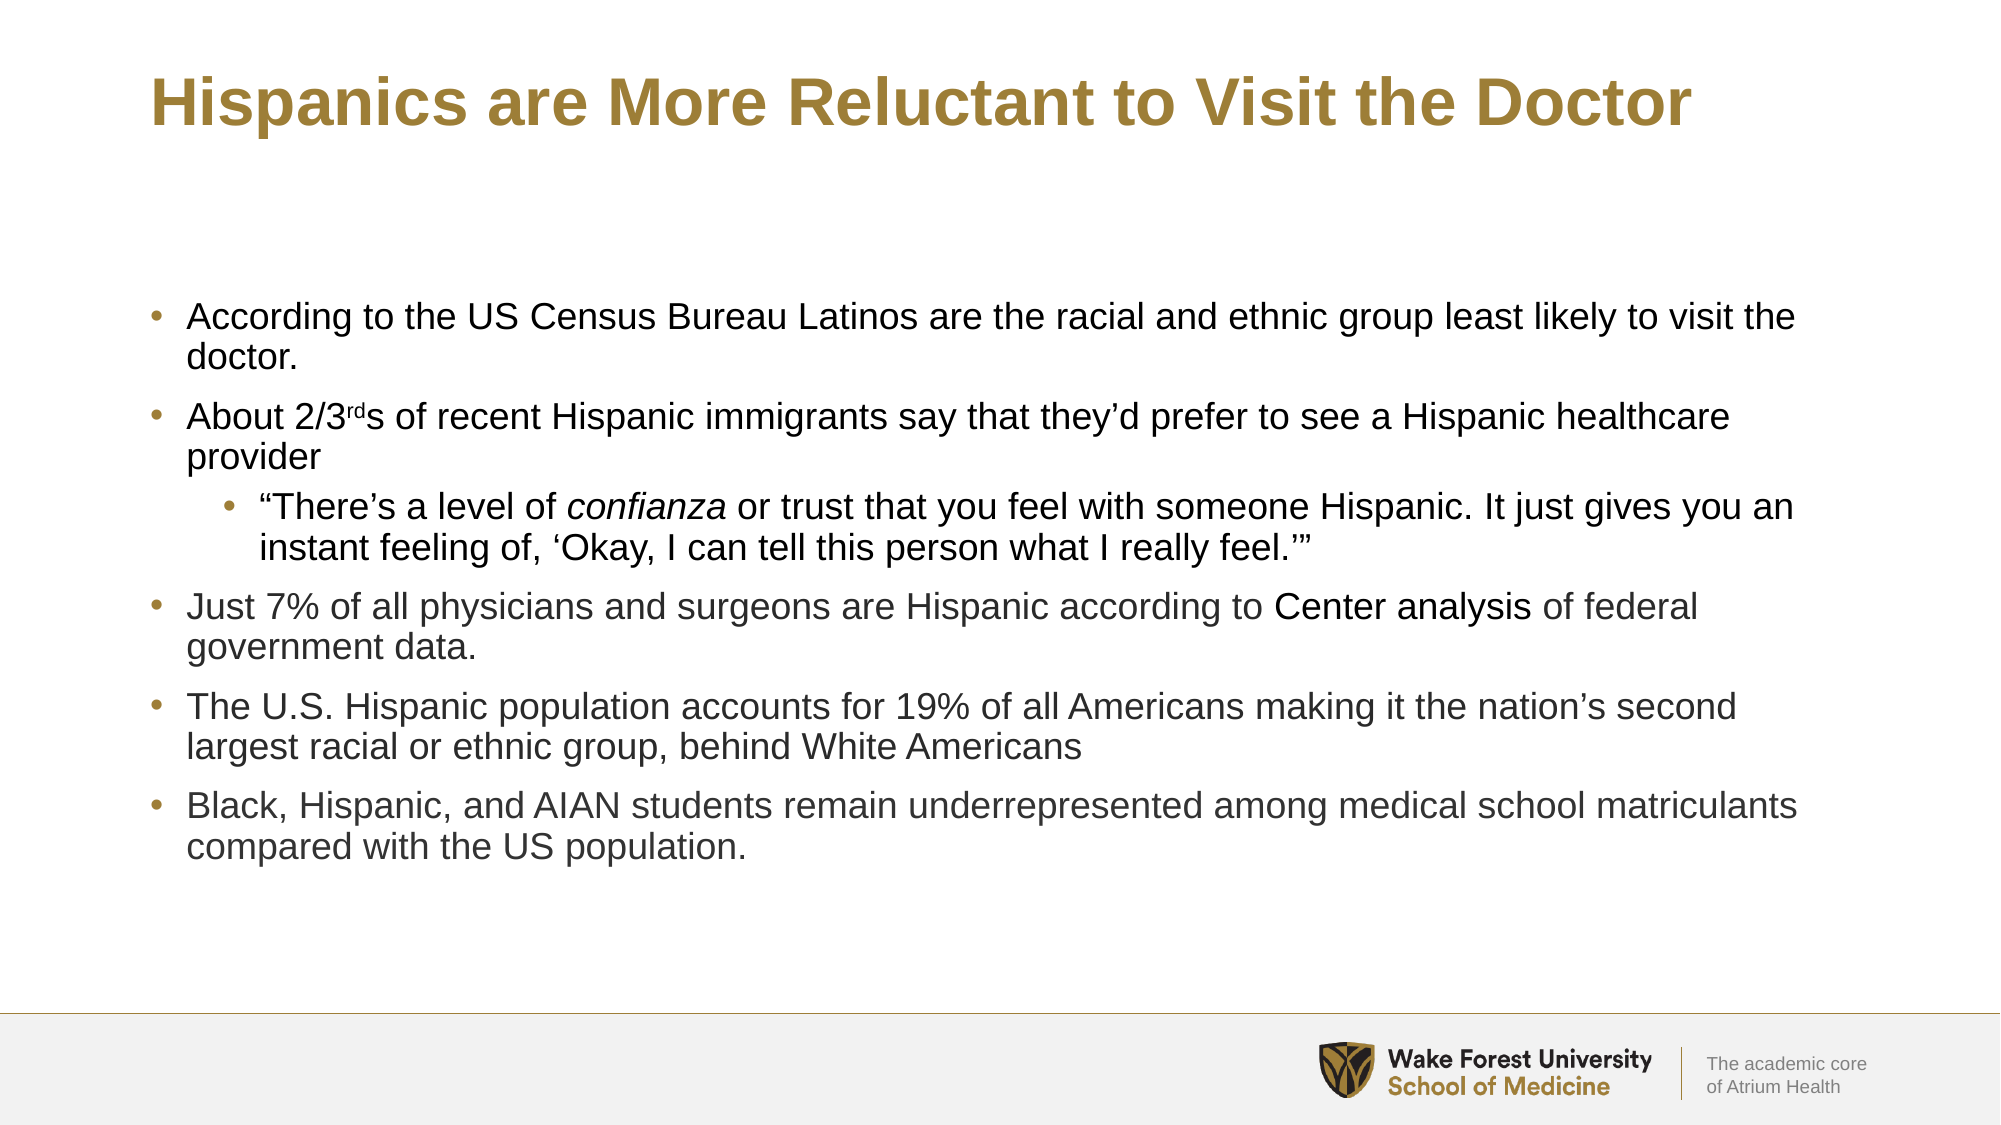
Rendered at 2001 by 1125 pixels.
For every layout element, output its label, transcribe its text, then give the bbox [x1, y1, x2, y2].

list According to the US Census Bureau Latinos are the racial and ethnic group least likely to visit the doctor. About 2/3rds of recent Hispanic immigrants say that they’d prefer to see a Hispanic healthcare provider “There’s a level of confianza or trust that you feel with someone Hispanic. It just gives you an instant feeling of, ‘Okay, I can tell this person what I really feel.’” Just 7% of all physicians and surgeons are Hispanic according to Center analysis of federal government data. The U.S. Hispanic population accounts for 19% of all Americans making it the nation’s second largest racial or ethnic group, behind White Americans Black, Hispanic, and AIAN students remain underrepresented among medical school matriculants compared with the US population. [135, 289, 1818, 878]
picture [0, 0, 2001, 1125]
title Hispanics are More Reluctant to Visit the Doctor [135, 60, 1860, 195]
